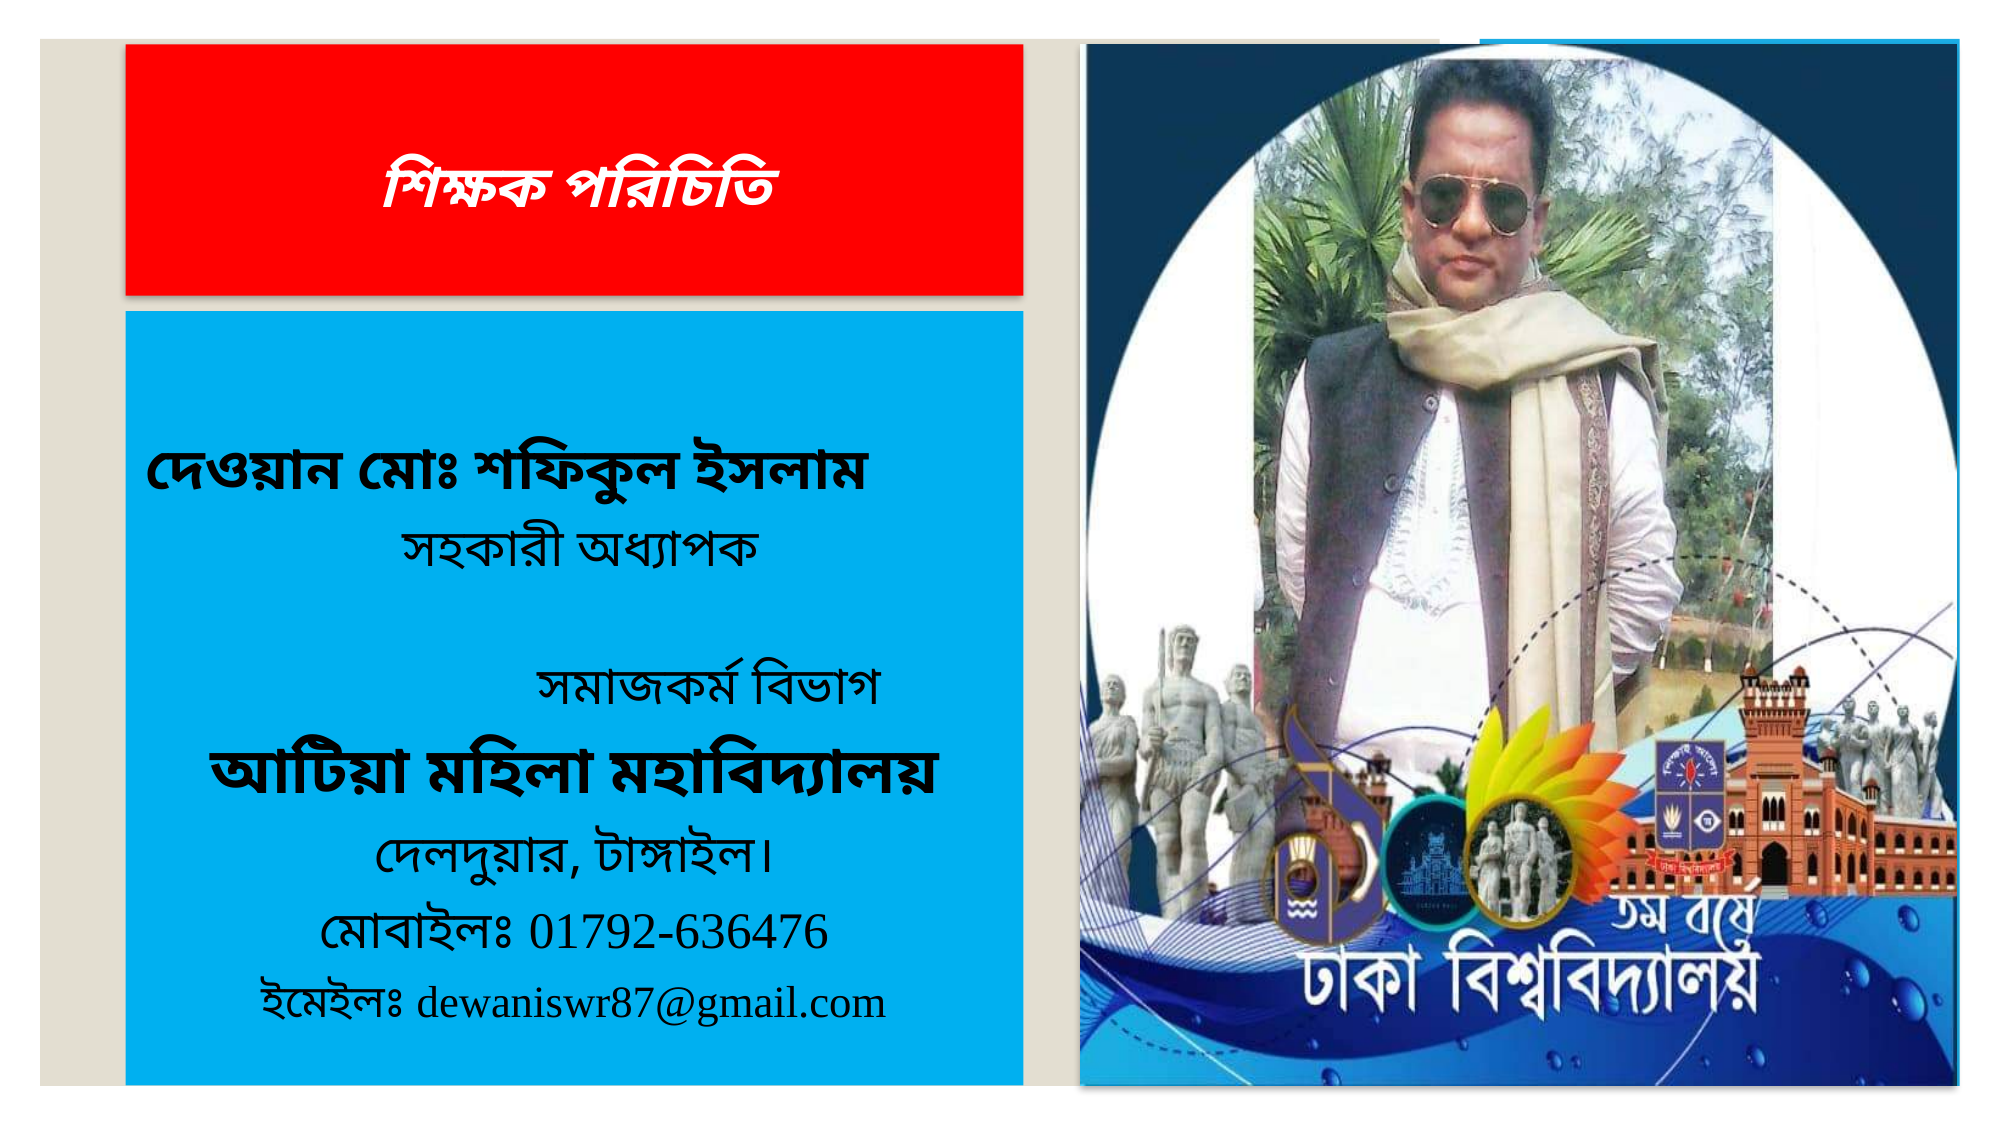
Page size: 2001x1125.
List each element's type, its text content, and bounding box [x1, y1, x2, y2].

list দেওয়ান মোঃ শফিকুল ইসলাম সহকারী অধ্যাপক সমাজকর্ম বিভাগ আটিয়া মহিলা মহাবিদ্যালয় দেলদুয়ার, টাঙ্গাইল। মোবাইলঃ 01792-636476 ইমেইলঃ dewaniswr87@gmail.com [125, 311, 1024, 1086]
title শিক্ষক পরিচিতি [125, 44, 1024, 296]
picture [1080, 44, 1957, 1086]
